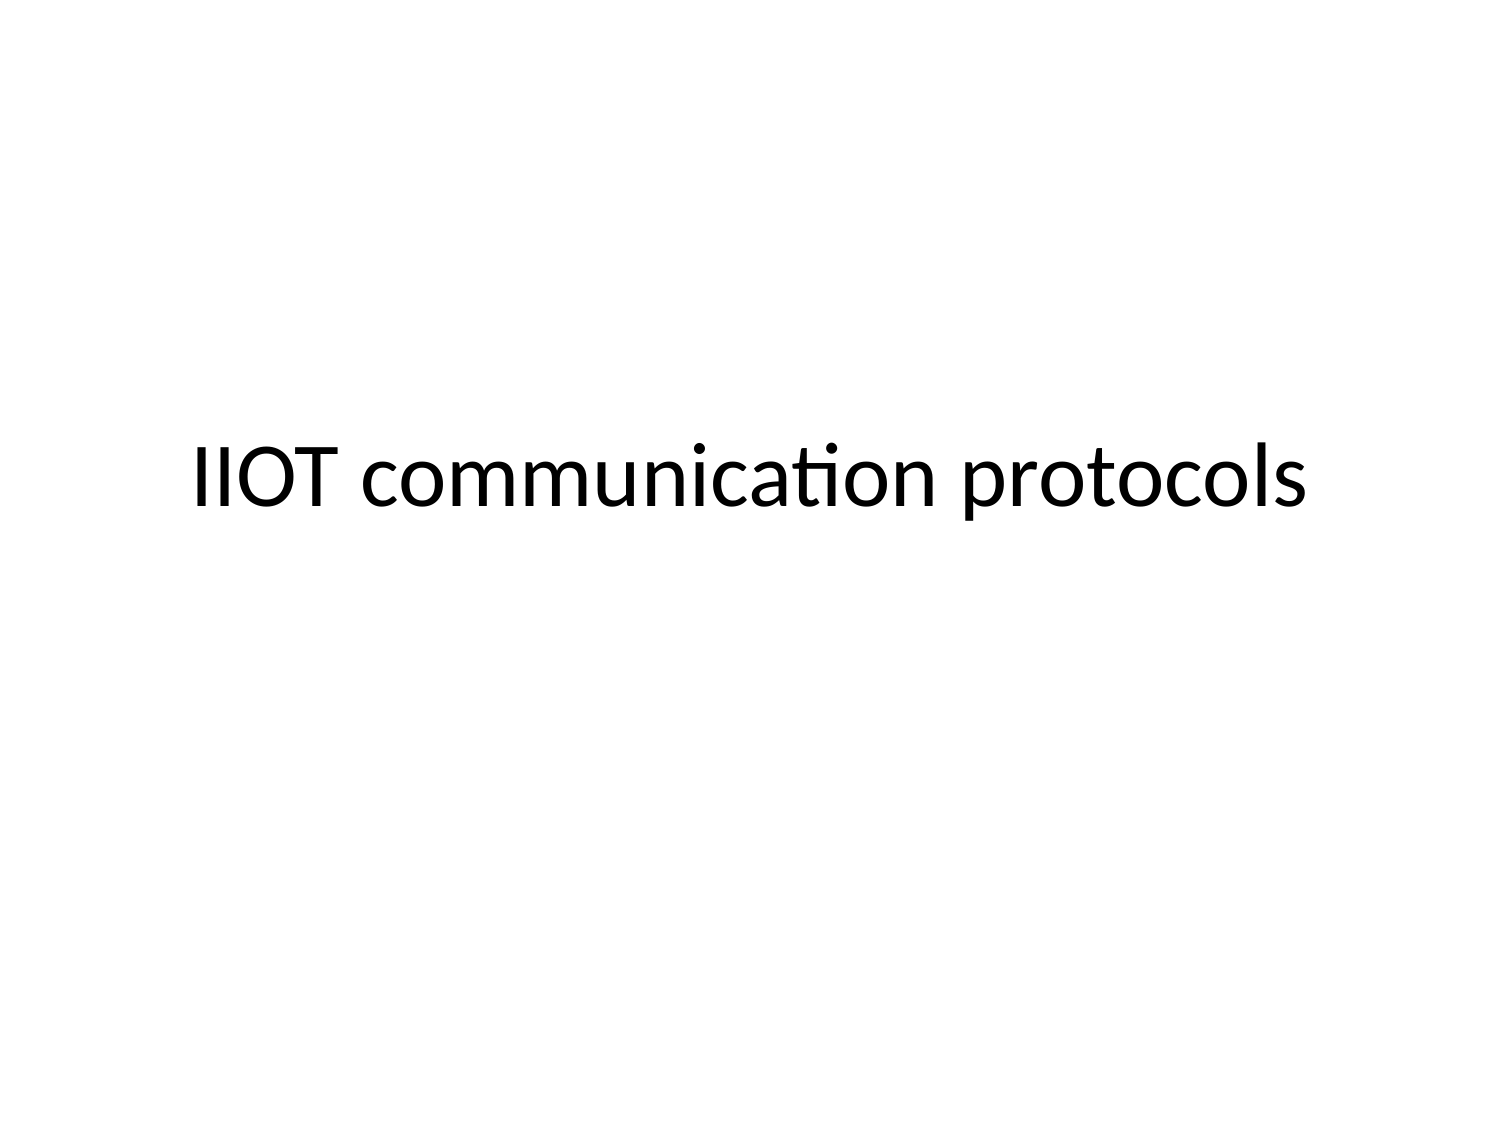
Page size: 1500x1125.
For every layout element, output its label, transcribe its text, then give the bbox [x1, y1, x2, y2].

title IIOT communication protocols [112, 349, 1388, 591]
